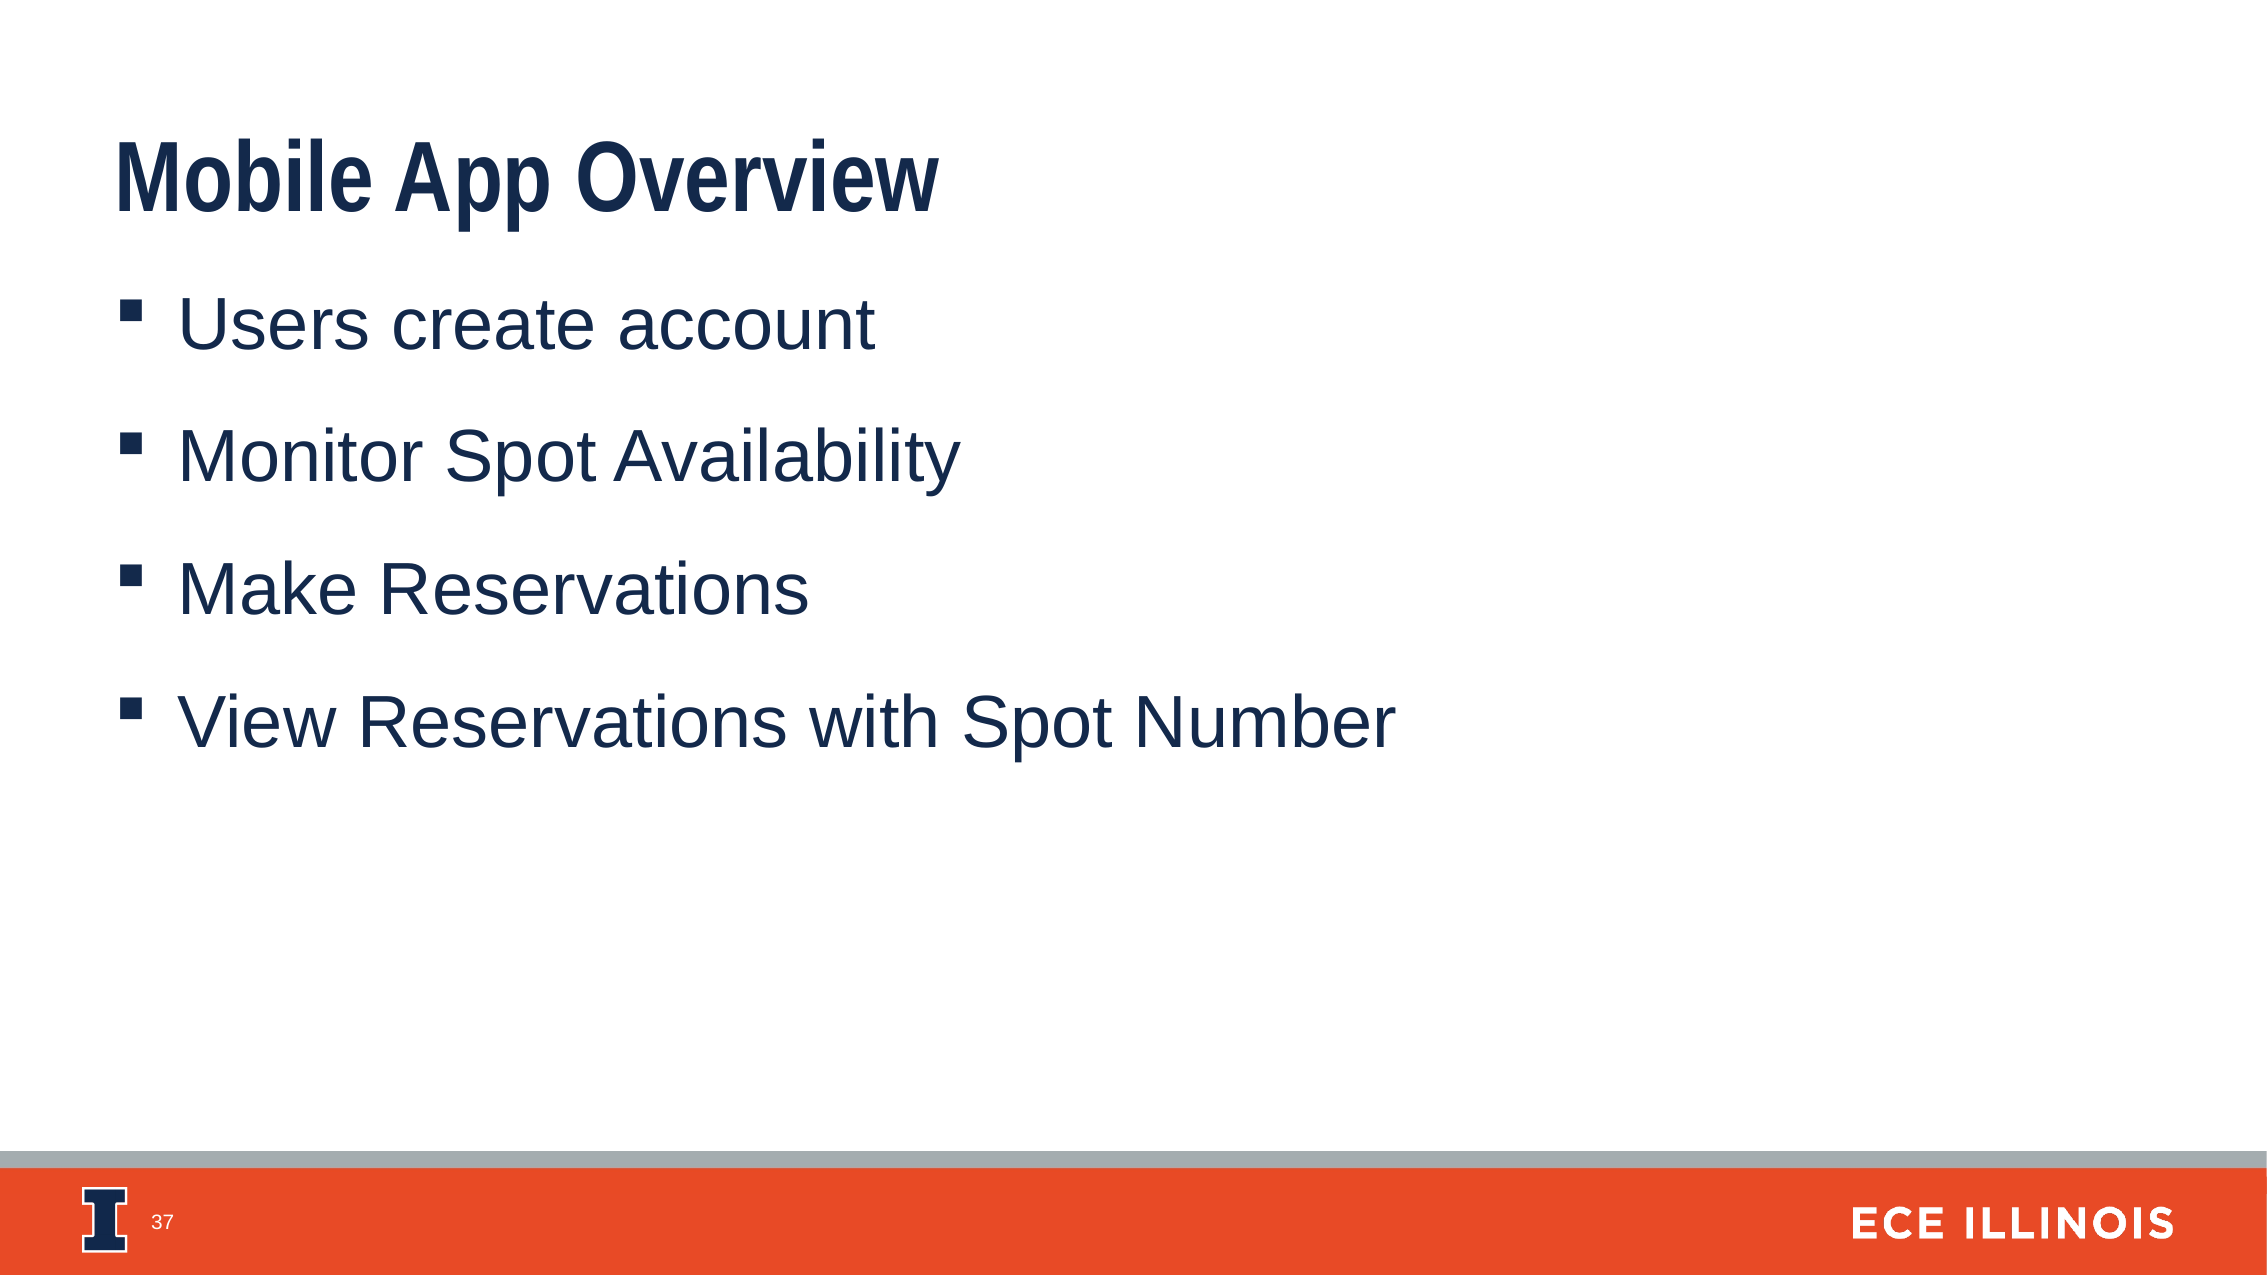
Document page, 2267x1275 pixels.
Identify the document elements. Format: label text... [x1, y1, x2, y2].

slide_number 37 [136, 1187, 224, 1256]
picture [0, 1151, 2267, 1258]
list Mobile App Overview [100, 104, 2173, 224]
picture [1853, 1206, 2173, 1239]
list Users create account Monitor Spot Availability Make Reservations View Reservations with Spot Number [100, 267, 2184, 1102]
